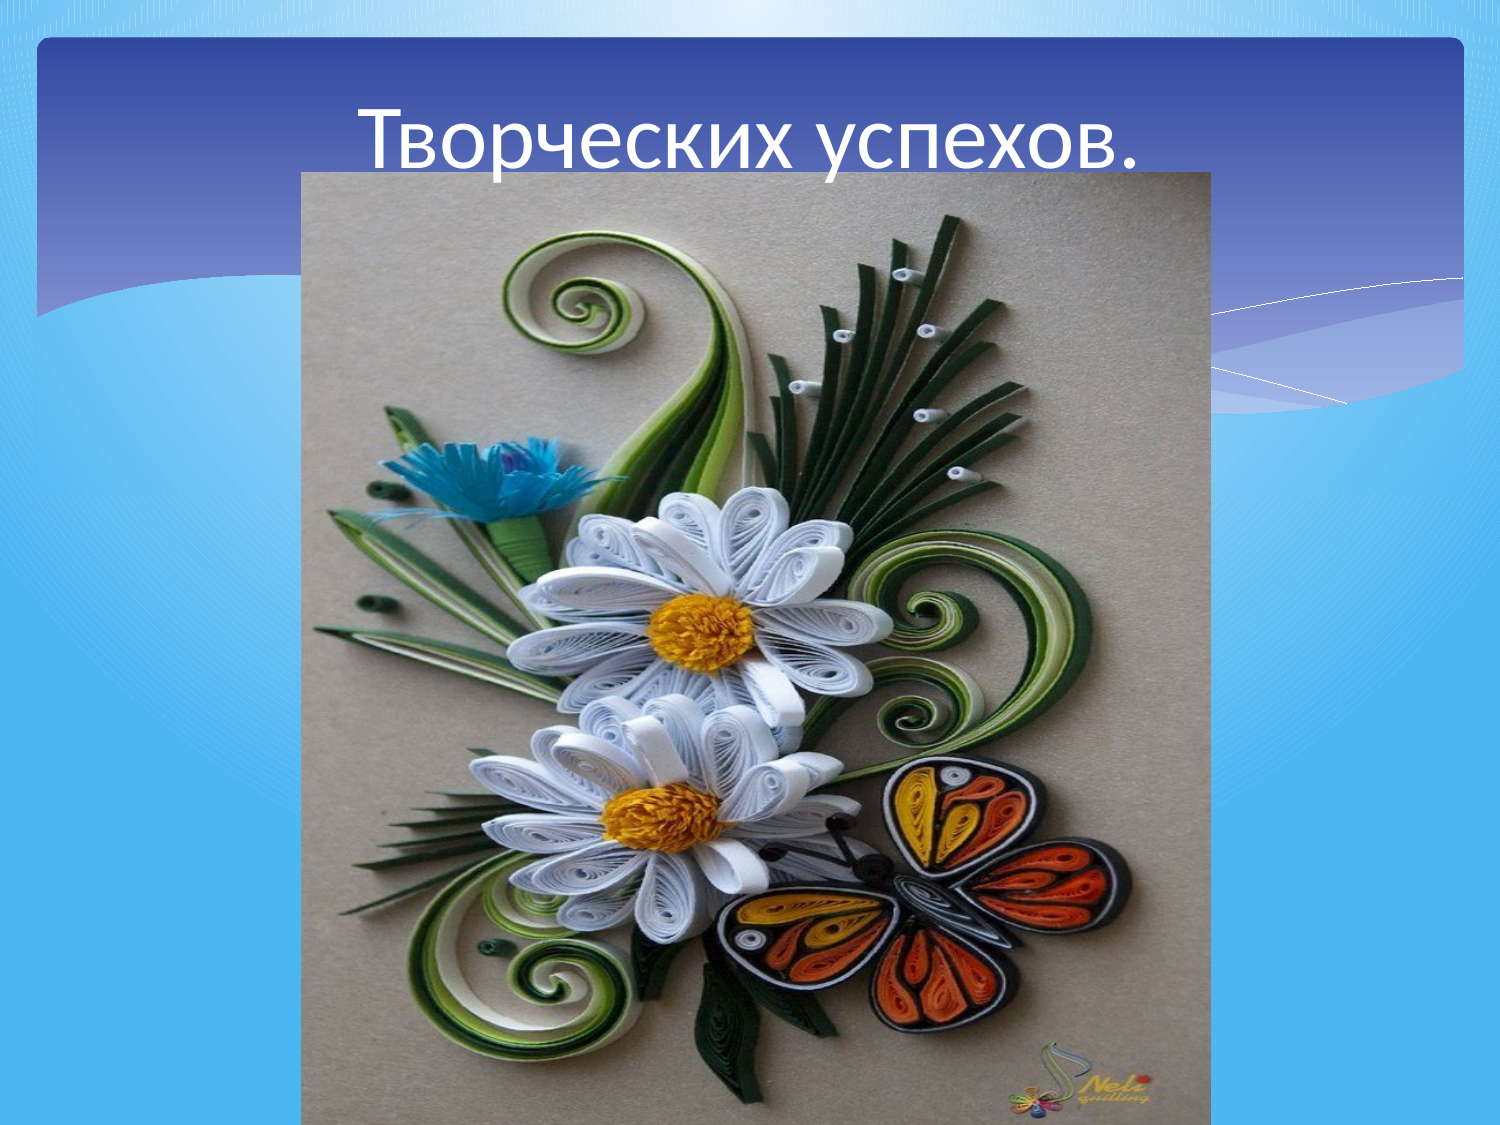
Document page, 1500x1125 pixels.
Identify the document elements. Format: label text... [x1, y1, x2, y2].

title Творческих успехов. [75, 55, 1425, 209]
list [300, 172, 1211, 1125]
